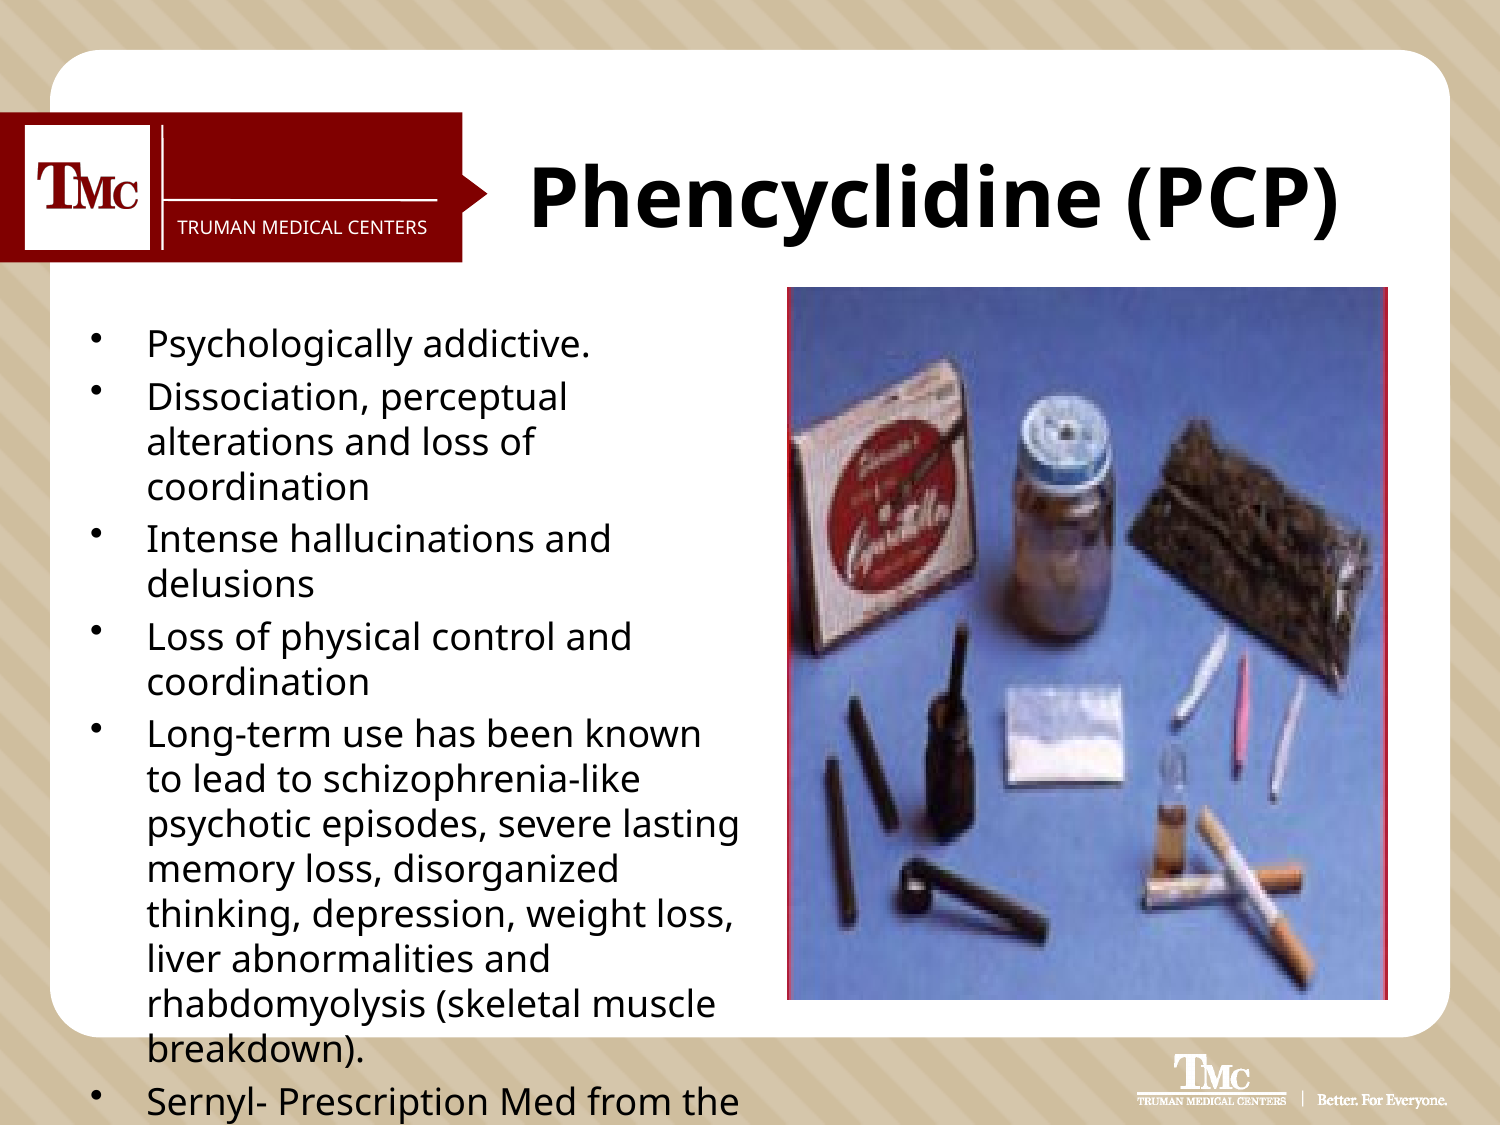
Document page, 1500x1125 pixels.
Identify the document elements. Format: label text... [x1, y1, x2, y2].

picture [787, 287, 1388, 1001]
picture [38, 163, 138, 209]
list Psychologically addictive. Dissociation, perceptual alterations and loss of coordination Intense hallucinations and delusions Loss of physical control and coordination Long-term use has been known to lead to schizophrenia-like psychotic episodes, severe lasting memory loss, disorganized thinking, depression, weight loss, liver abnormalities and rhabdomyolysis (skeletal muscle breakdown). Sernyl- Prescription Med from the 50s [74, 312, 763, 951]
picture [0, 0, 1500, 1125]
title Phencyclidine (PCP) [512, 99, 1426, 288]
